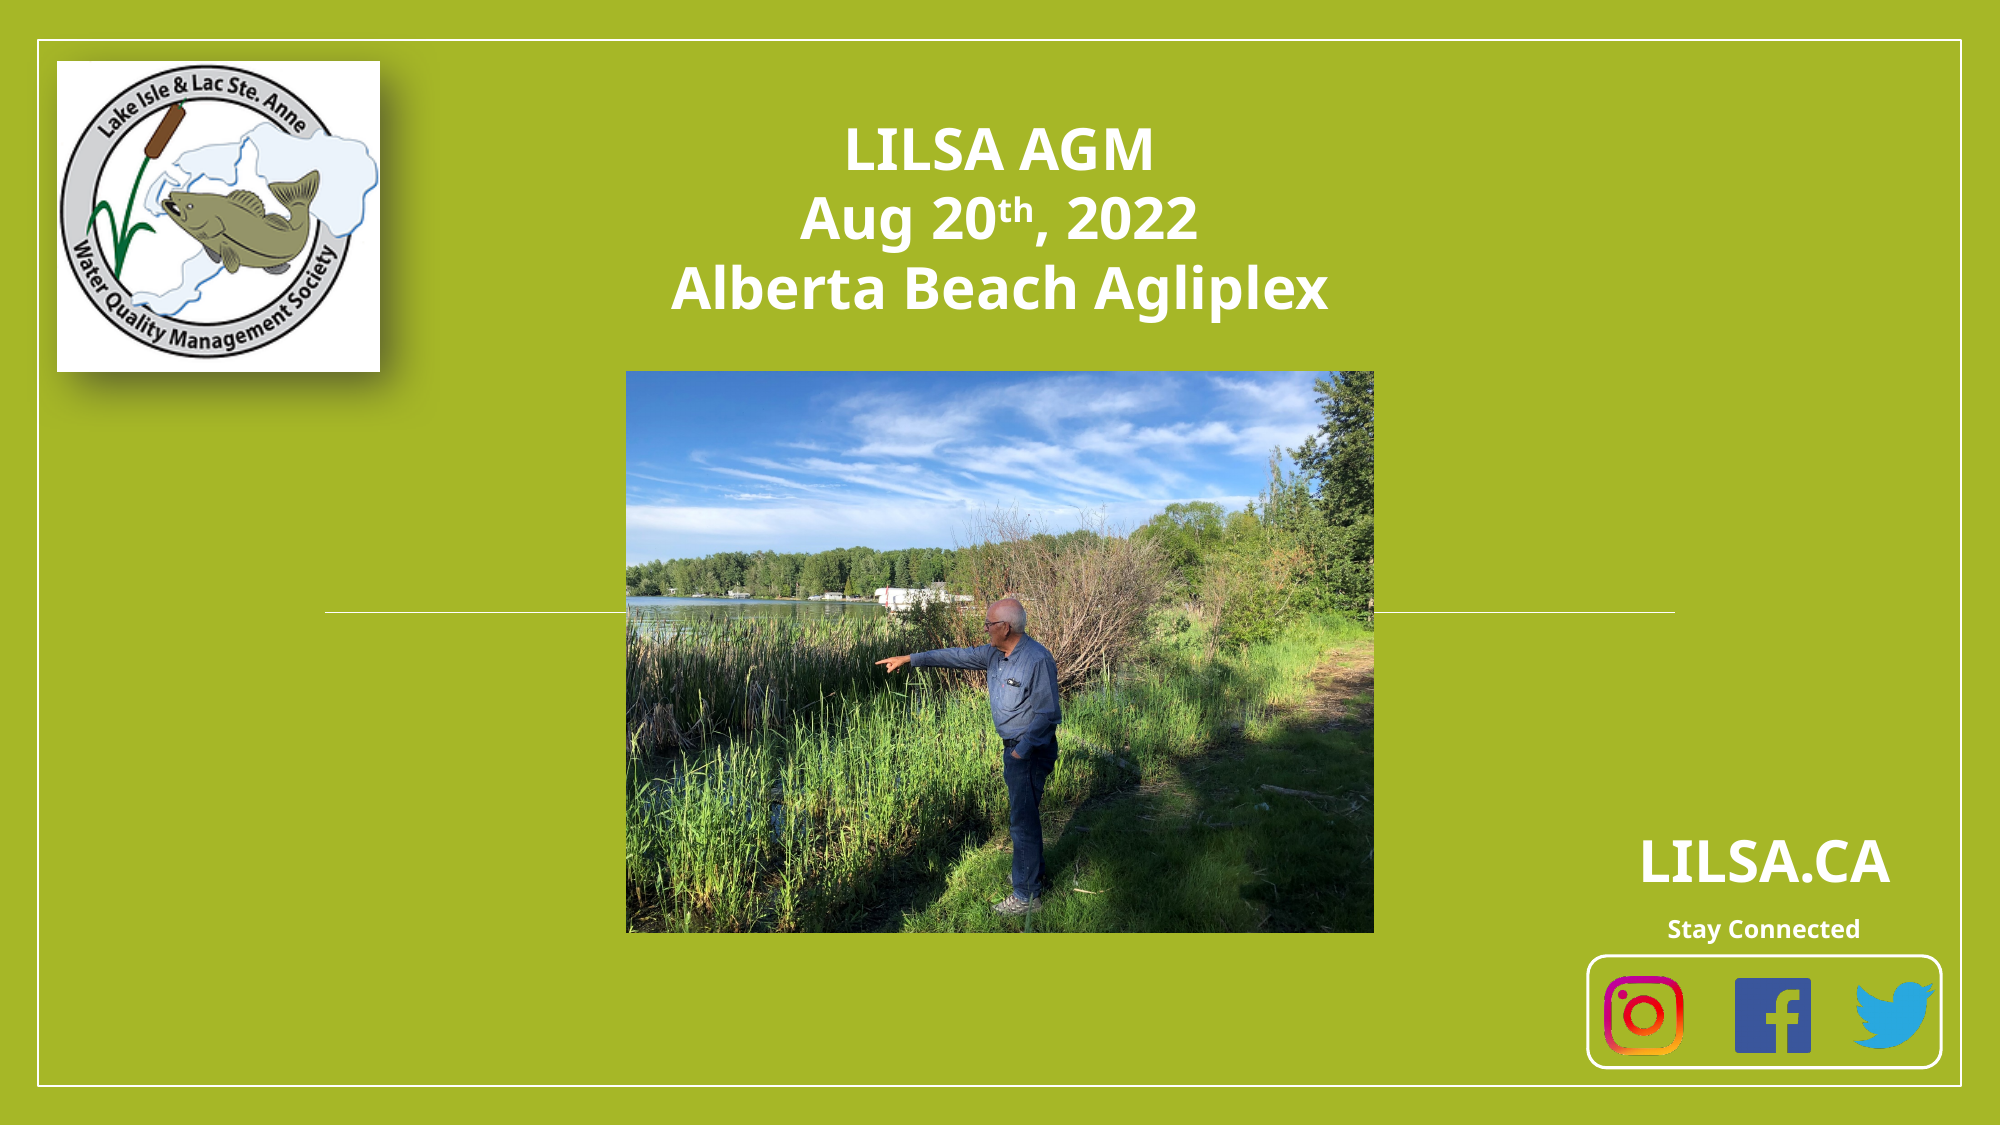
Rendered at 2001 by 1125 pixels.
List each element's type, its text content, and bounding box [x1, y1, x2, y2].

text_box [1596, 954, 1942, 1070]
text_box LILSA.CA [1503, 816, 2000, 902]
text_box Stay Connected [1503, 906, 2000, 952]
picture [1845, 967, 1942, 1064]
picture [625, 371, 1375, 933]
picture [1587, 959, 1700, 1072]
text_box LILSA AGM Aug 20th, 2022 Alberta Beach Agliplex [304, 104, 1696, 399]
picture [56, 61, 380, 372]
picture [1735, 977, 1811, 1053]
